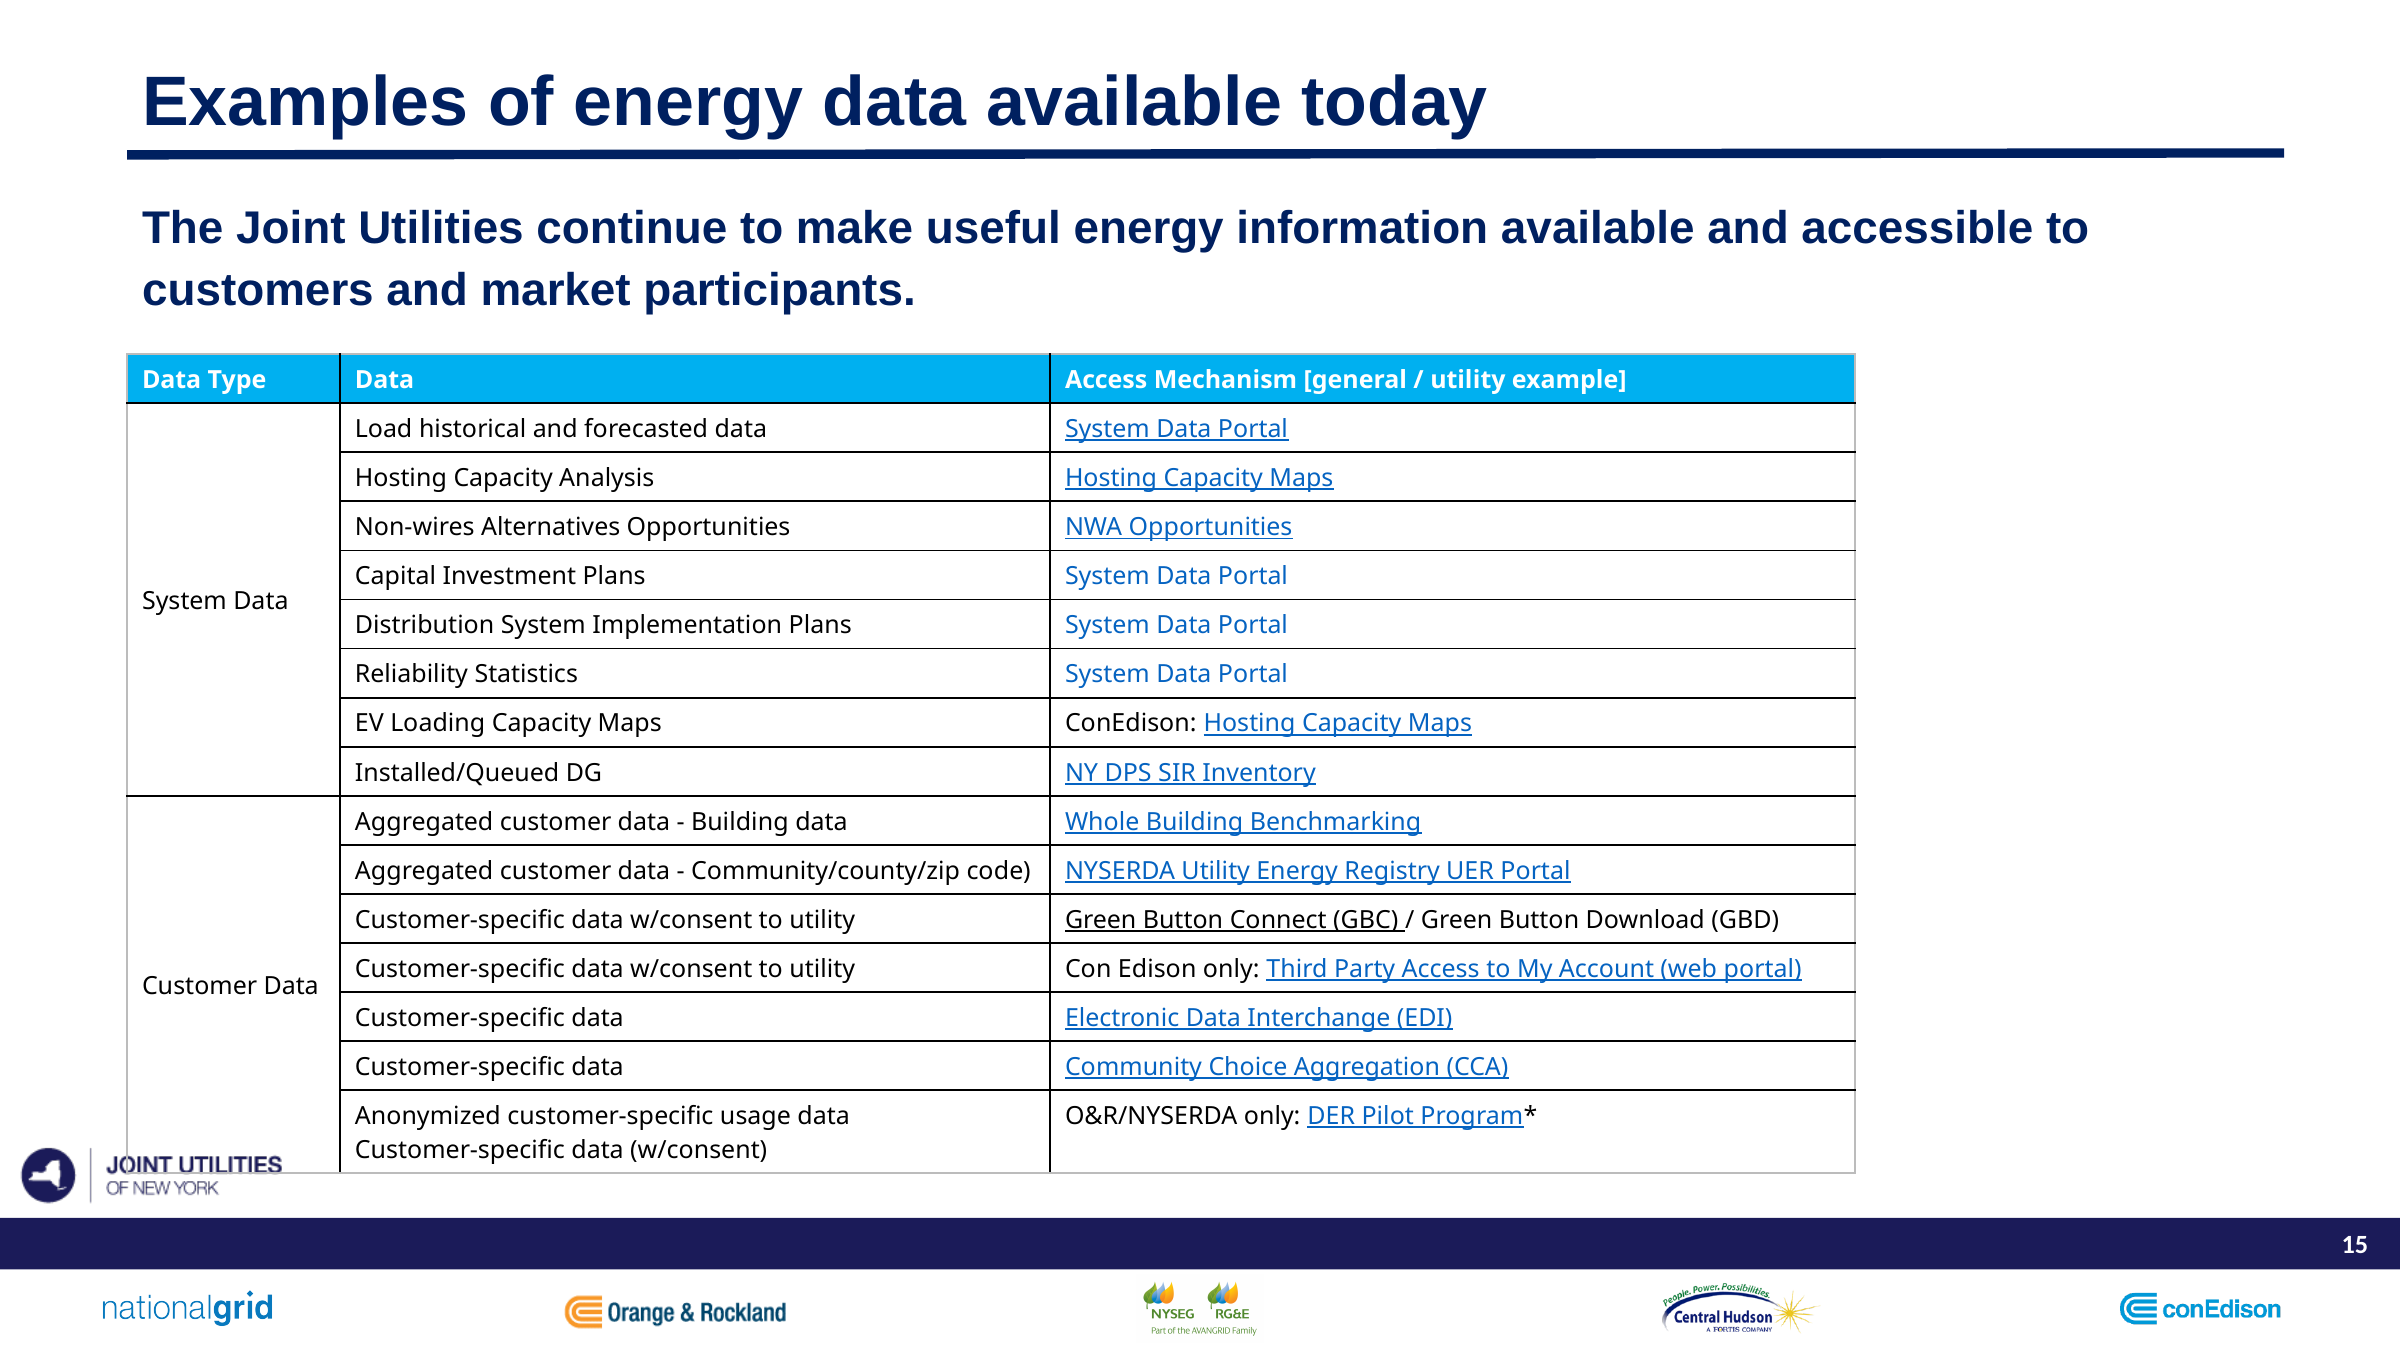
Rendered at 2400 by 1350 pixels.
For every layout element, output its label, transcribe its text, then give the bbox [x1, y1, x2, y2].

table_cell Aggregated customer data - Building data [341, 797, 1049, 844]
picture [1136, 1274, 1264, 1343]
table_cell Capital Investment Plans [341, 551, 1049, 599]
table_cell Reliability Statistics [341, 649, 1049, 697]
table_cell Anonymized customer-specific usage data Customer-specific data (w/consent) [341, 1091, 1049, 1172]
picture [14, 1140, 290, 1209]
table_cell System Data Portal [1051, 551, 1854, 599]
table_cell Installed/Queued DG [341, 748, 1049, 795]
table_cell System Data Portal [1051, 649, 1854, 697]
picture [561, 1291, 790, 1333]
table_cell System Data Portal [1051, 404, 1854, 451]
picture [100, 1287, 275, 1329]
table_cell Hosting Capacity Maps [1051, 453, 1854, 500]
table_cell NWA Opportunities [1051, 502, 1854, 550]
table_cell Customer-specific data [341, 993, 1049, 1040]
table_cell Community Choice Aggregation (CCA) [1051, 1042, 1854, 1089]
table_cell System Data Portal [1051, 600, 1854, 648]
table_cell Customer Data [128, 797, 339, 1172]
table_cell NYSERDA Utility Energy Registry UER Portal [1051, 846, 1854, 893]
table_header Access Mechanism [general / utility example] [1051, 355, 1854, 402]
table_header Data [341, 355, 1049, 402]
table_cell Customer-specific data w/consent to utility [341, 944, 1049, 991]
table_cell NY DPS SIR Inventory [1051, 748, 1854, 795]
title Examples of energy data available today [127, 59, 2285, 146]
picture [1660, 1281, 1821, 1336]
list The Joint Utilities continue to make useful energy information available and accessible to customers and market participants. [127, 182, 2233, 298]
table_cell Electronic Data Interchange (EDI) [1051, 993, 1854, 1040]
picture [2118, 1291, 2281, 1325]
table_cell Aggregated customer data - Community/county/zip code) [341, 846, 1049, 893]
table_cell Distribution System Implementation Plans [341, 600, 1049, 648]
table_cell ConEdison: Hosting Capacity Maps [1051, 699, 1854, 746]
table_cell Load historical and forecasted data [341, 404, 1049, 451]
table_cell EV Loading Capacity Maps [341, 699, 1049, 746]
table_cell Customer-specific data [341, 1042, 1049, 1089]
table_cell Green Button Connect (GBC) / Green Button Download (GBD) [1051, 895, 1854, 942]
table_cell Non-wires Alternatives Opportunities [341, 502, 1049, 550]
table_cell Hosting Capacity Analysis [341, 453, 1049, 500]
table_header Data Type [128, 355, 339, 402]
table_cell O&R/NYSERDA only: DER Pilot Program* [1051, 1091, 1854, 1172]
table_cell System Data [128, 404, 339, 795]
table_cell Con Edison only: Third Party Access to My Account (web portal) [1051, 944, 1854, 991]
table_cell Whole Building Benchmarking [1051, 797, 1854, 844]
table_cell Customer-specific data w/consent to utility [341, 895, 1049, 942]
